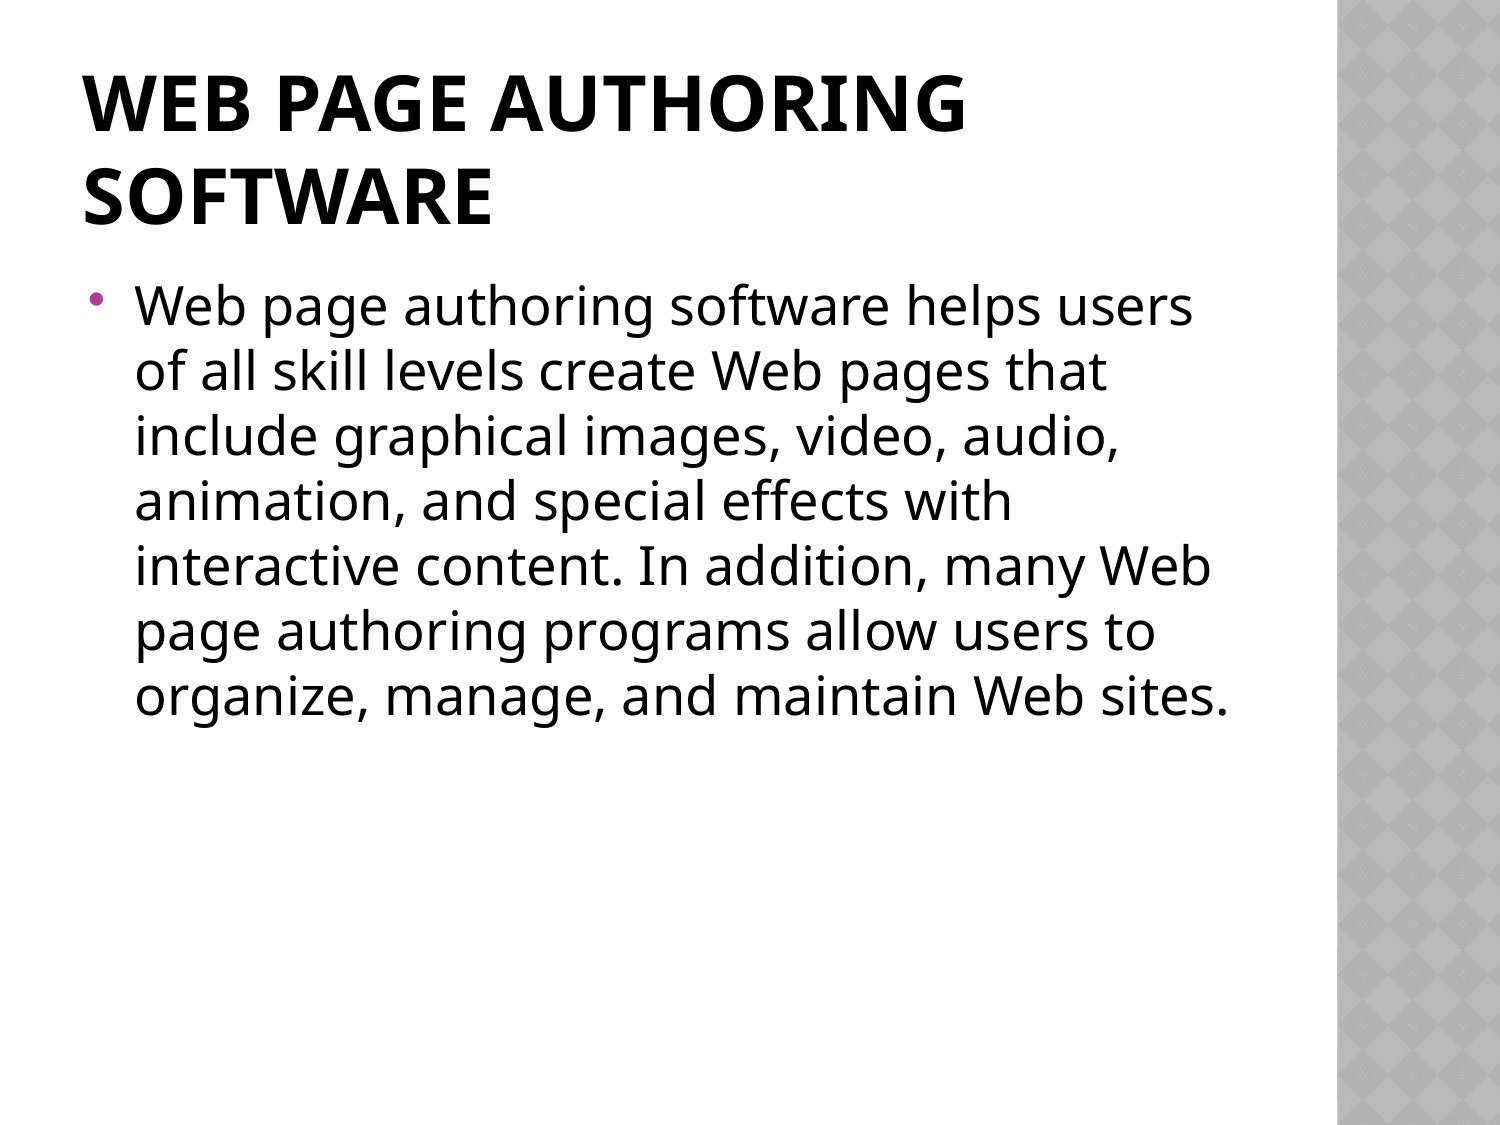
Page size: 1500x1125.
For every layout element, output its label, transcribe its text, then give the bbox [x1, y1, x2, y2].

title Web page authoring software [75, 52, 1263, 240]
list Web page authoring software helps users of all skill levels create Web pages that include graphical images, video, audio, animation, and special effects with interactive content. In addition, many Web page authoring programs allow users to organize, manage, and maintain Web sites. [75, 264, 1263, 1059]
